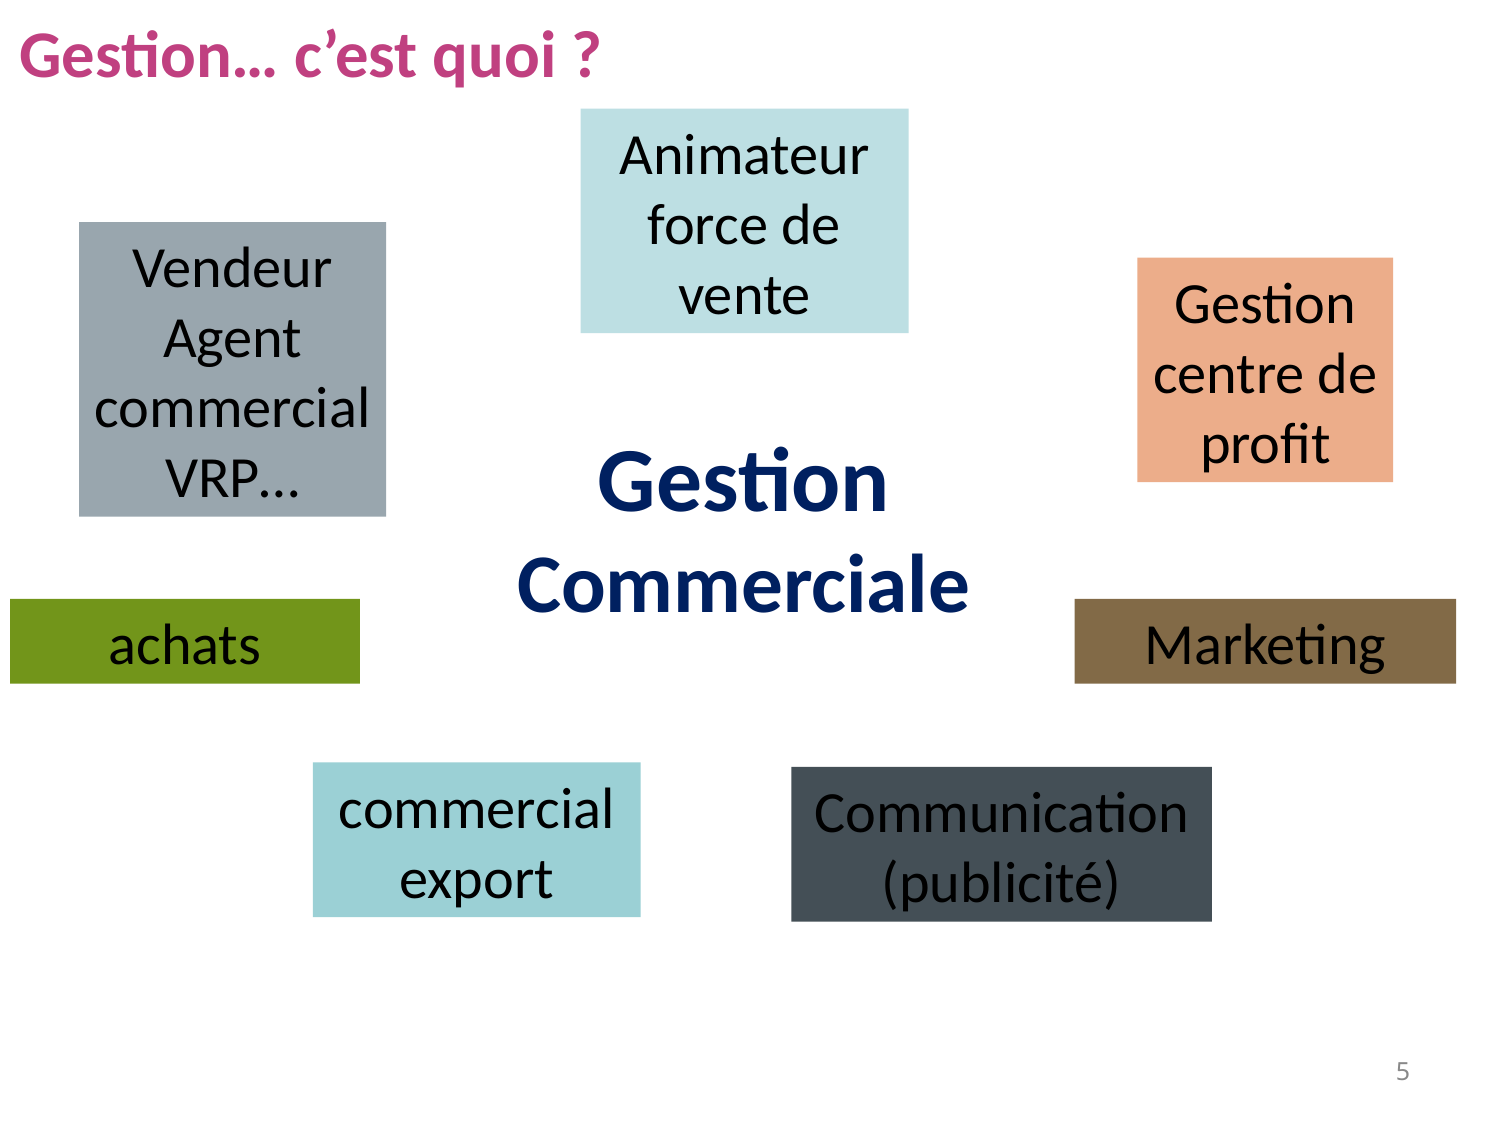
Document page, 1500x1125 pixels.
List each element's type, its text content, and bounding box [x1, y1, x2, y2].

text_box commercial export [312, 762, 641, 918]
text_box Gestion centre de profit [1137, 257, 1394, 483]
text_box Communication (publicité) [791, 766, 1212, 922]
text_box Vendeur Agent commercial VRP… [79, 222, 387, 517]
text_box Gestion… c’est quoi ? [4, 3, 619, 98]
text_box Animateur force de vente [580, 108, 909, 334]
text_box achats [10, 598, 360, 684]
slide_number 5 [1074, 1042, 1425, 1103]
text_box Marketing [1074, 598, 1457, 684]
text_box Gestion Commerciale [502, 411, 986, 637]
